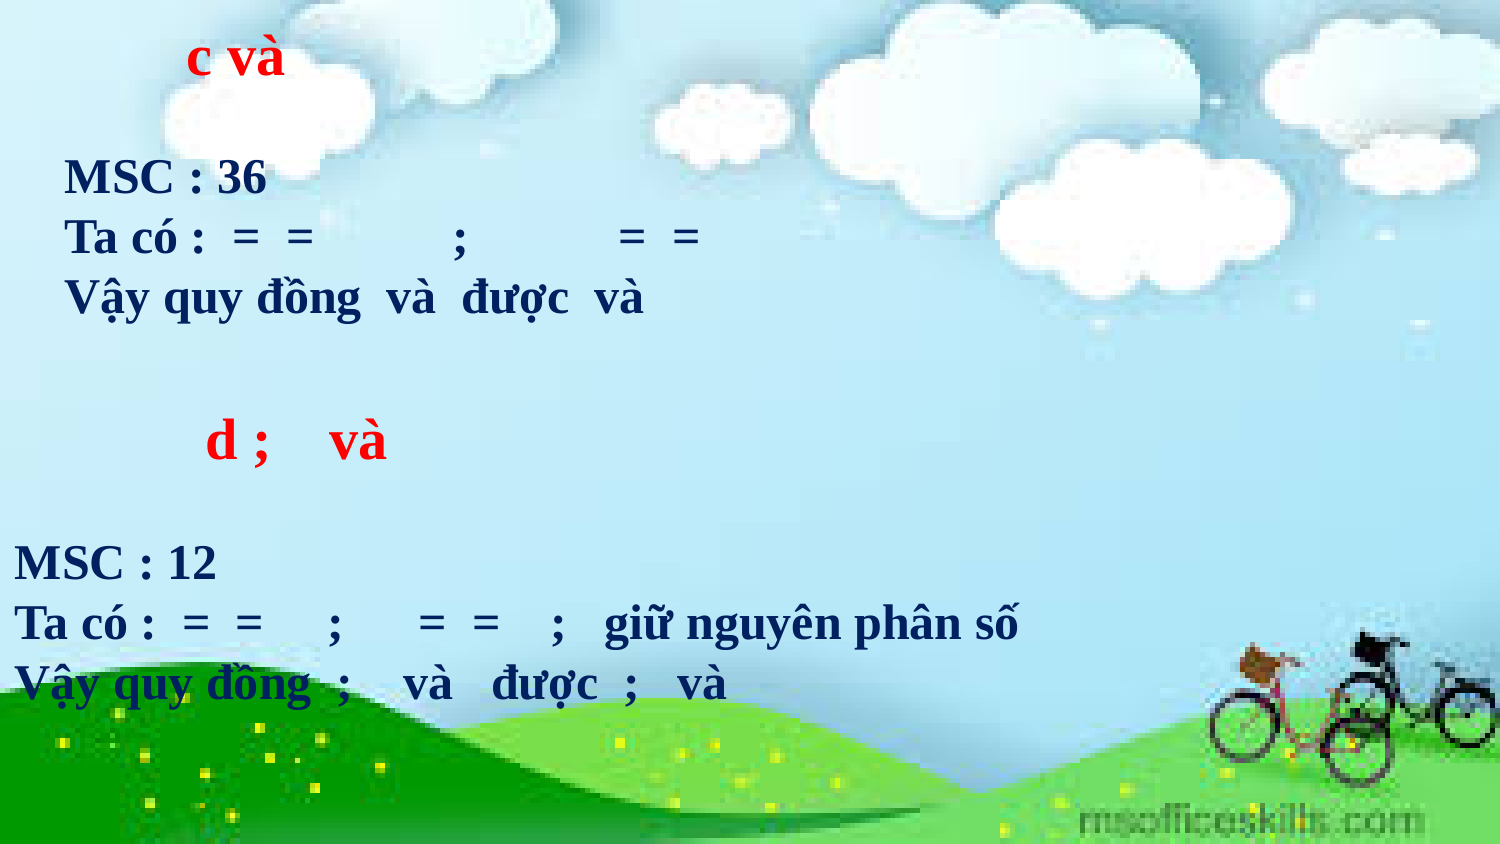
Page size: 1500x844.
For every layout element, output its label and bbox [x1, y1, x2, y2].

list [0, 0, 1500, 844]
